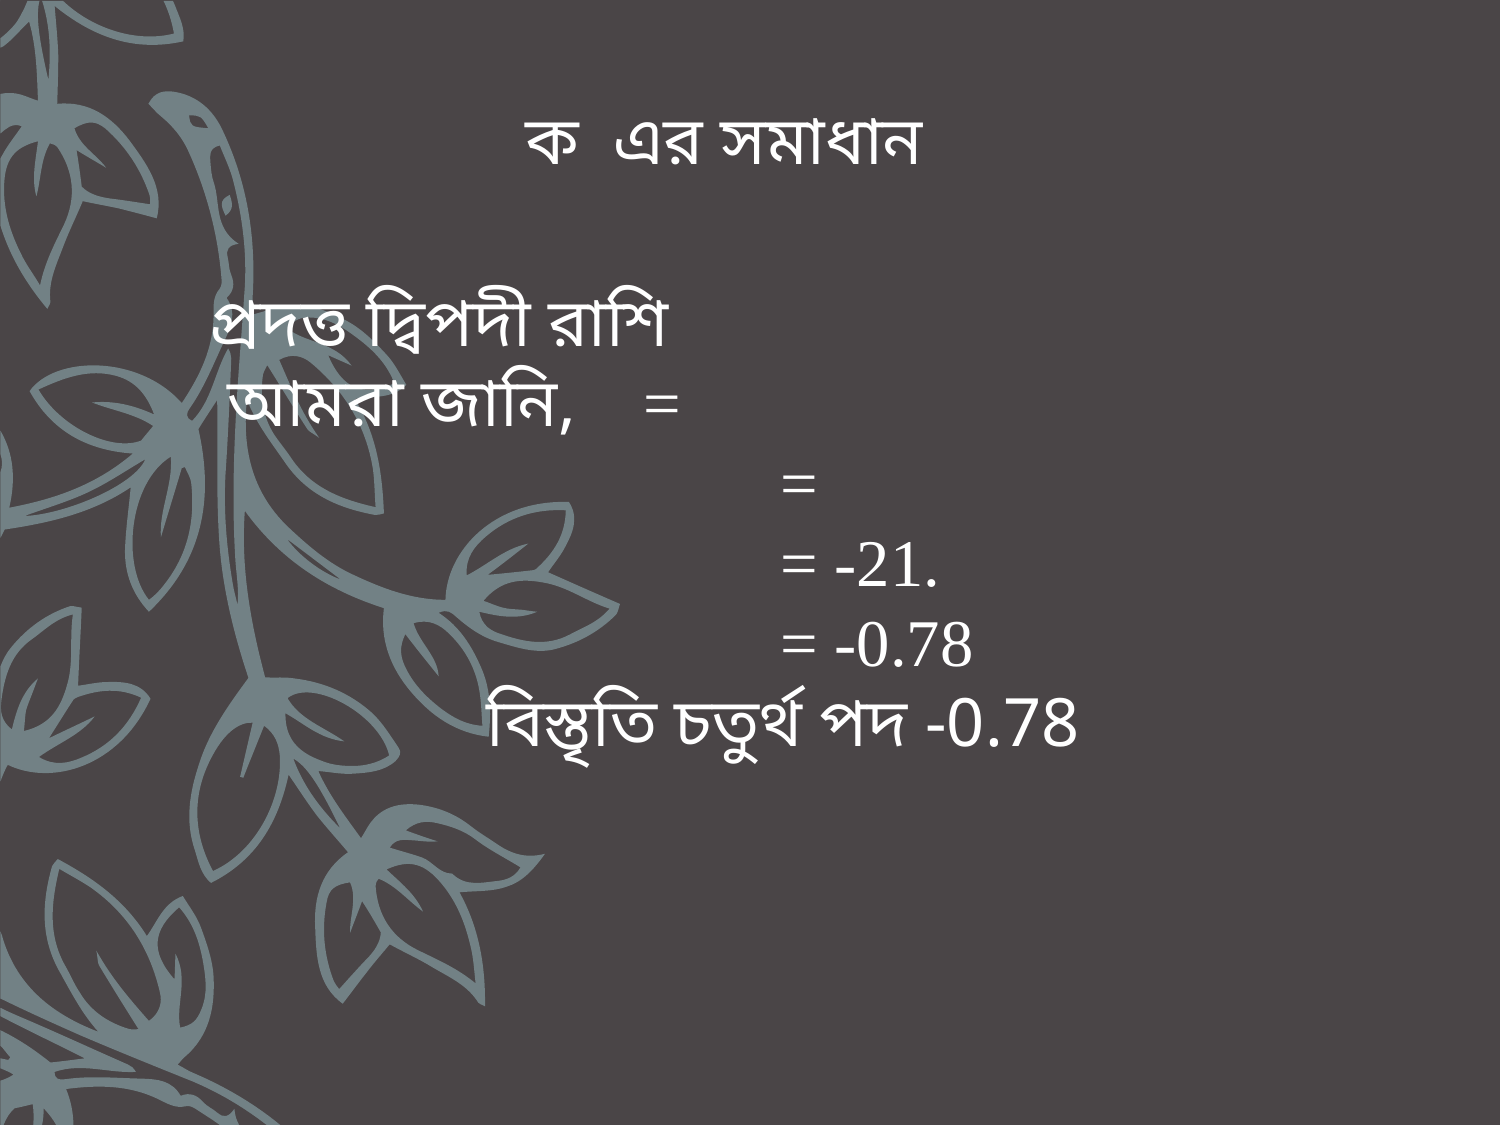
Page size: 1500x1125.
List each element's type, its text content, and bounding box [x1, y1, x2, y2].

text_box ক এর সমাধান [510, 90, 990, 186]
